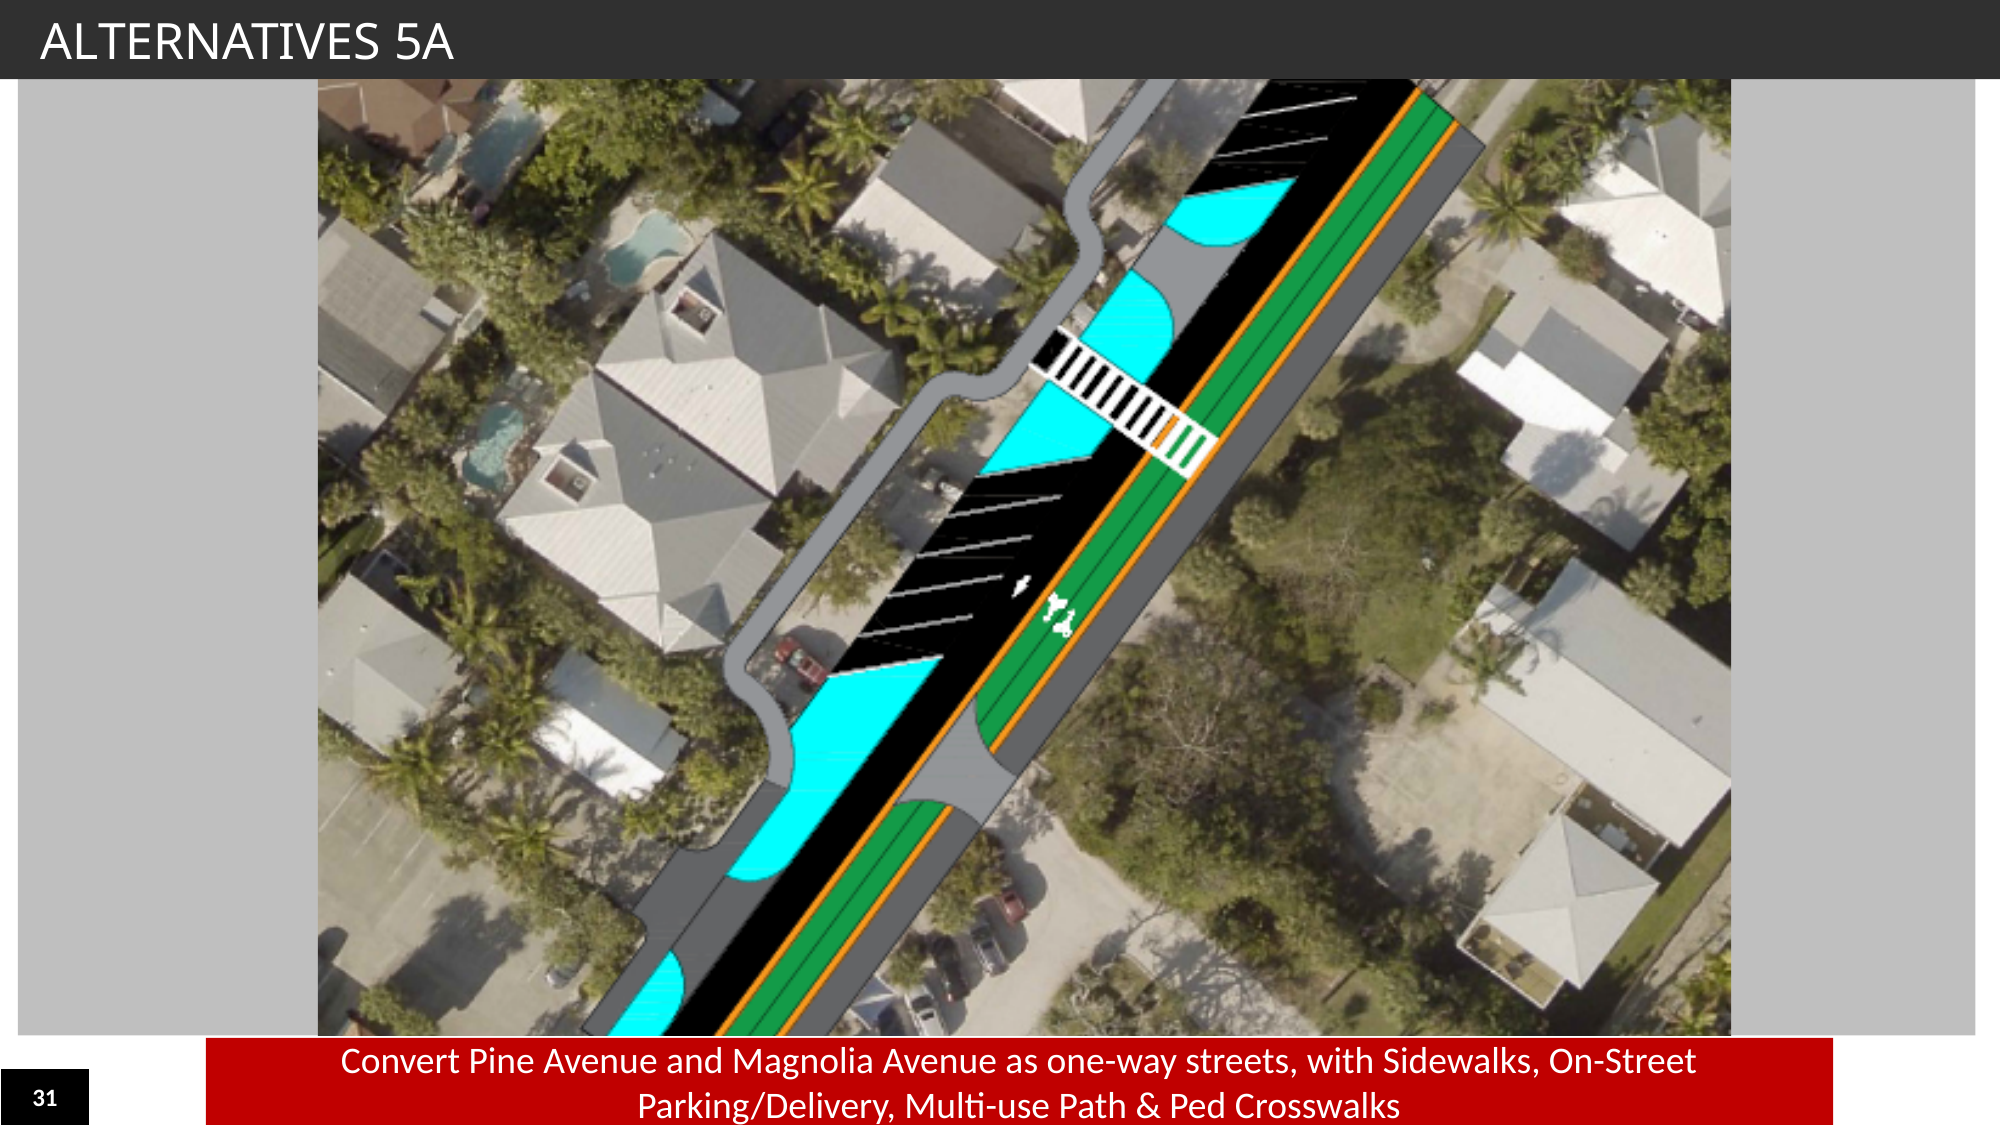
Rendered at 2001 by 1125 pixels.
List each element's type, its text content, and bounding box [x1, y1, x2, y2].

text_box [1732, 80, 1976, 1036]
text_box Convert Pine Avenue and Magnolia Avenue as one-way streets, with Sidewalks, On-Street Parking/Delivery, Multi-use Path & Ped Crosswalks [205, 1037, 1834, 1125]
slide_number 31 [0, 1068, 90, 1125]
picture [317, 79, 1732, 1036]
text_box [17, 80, 317, 1036]
text_box ALTERNATIVES 5A [0, 0, 2000, 80]
